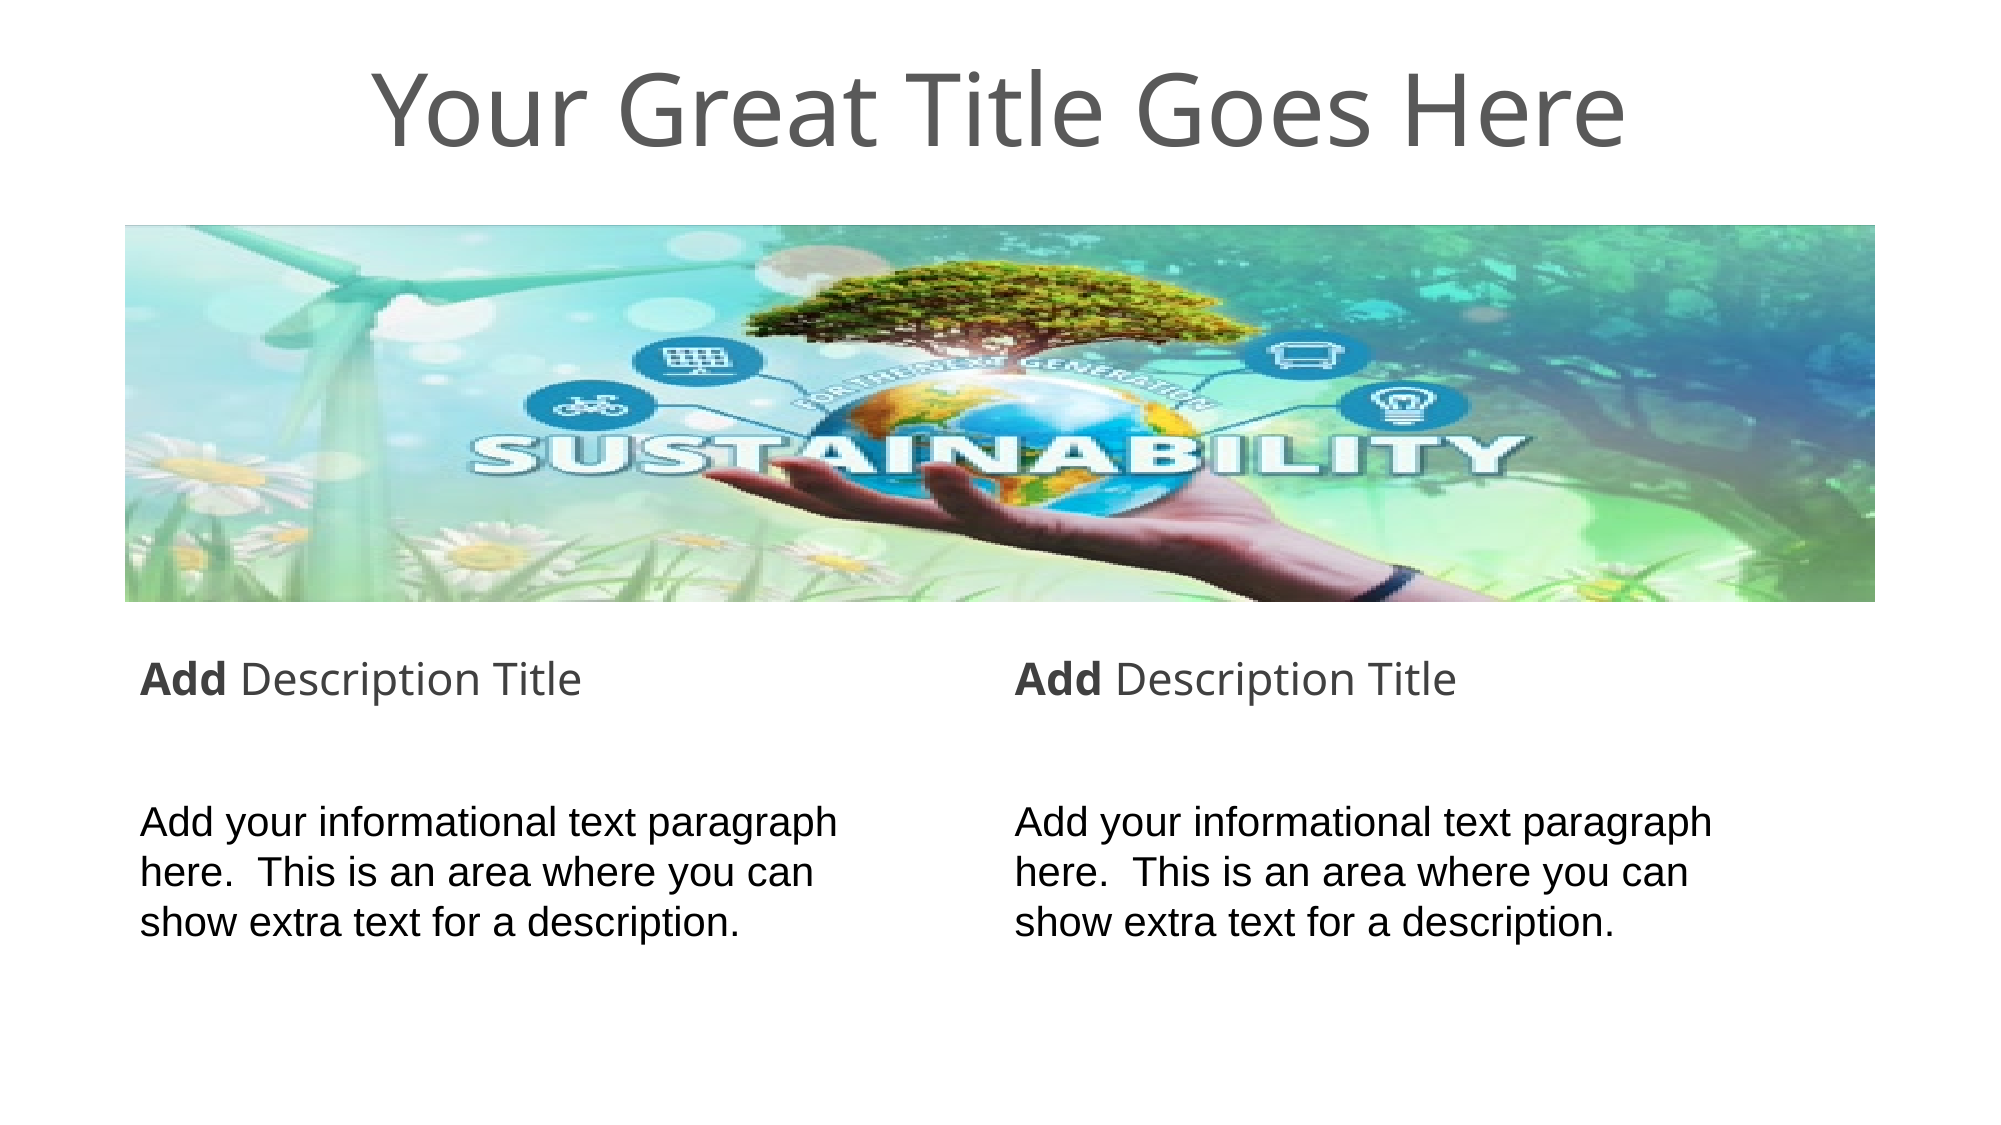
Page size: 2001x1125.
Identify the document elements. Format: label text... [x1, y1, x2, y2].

text_box Add Description Title [124, 642, 875, 712]
text_box Add Description Title [999, 642, 1750, 712]
title Your Great Title Goes Here [212, 37, 1788, 175]
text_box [124, 224, 1876, 603]
text_box Add your informational text paragraph here. This is an area where you can show extra text for a description. [124, 787, 875, 1013]
text_box Add your informational text paragraph here. This is an area where you can show extra text for a description. [999, 787, 1750, 1013]
